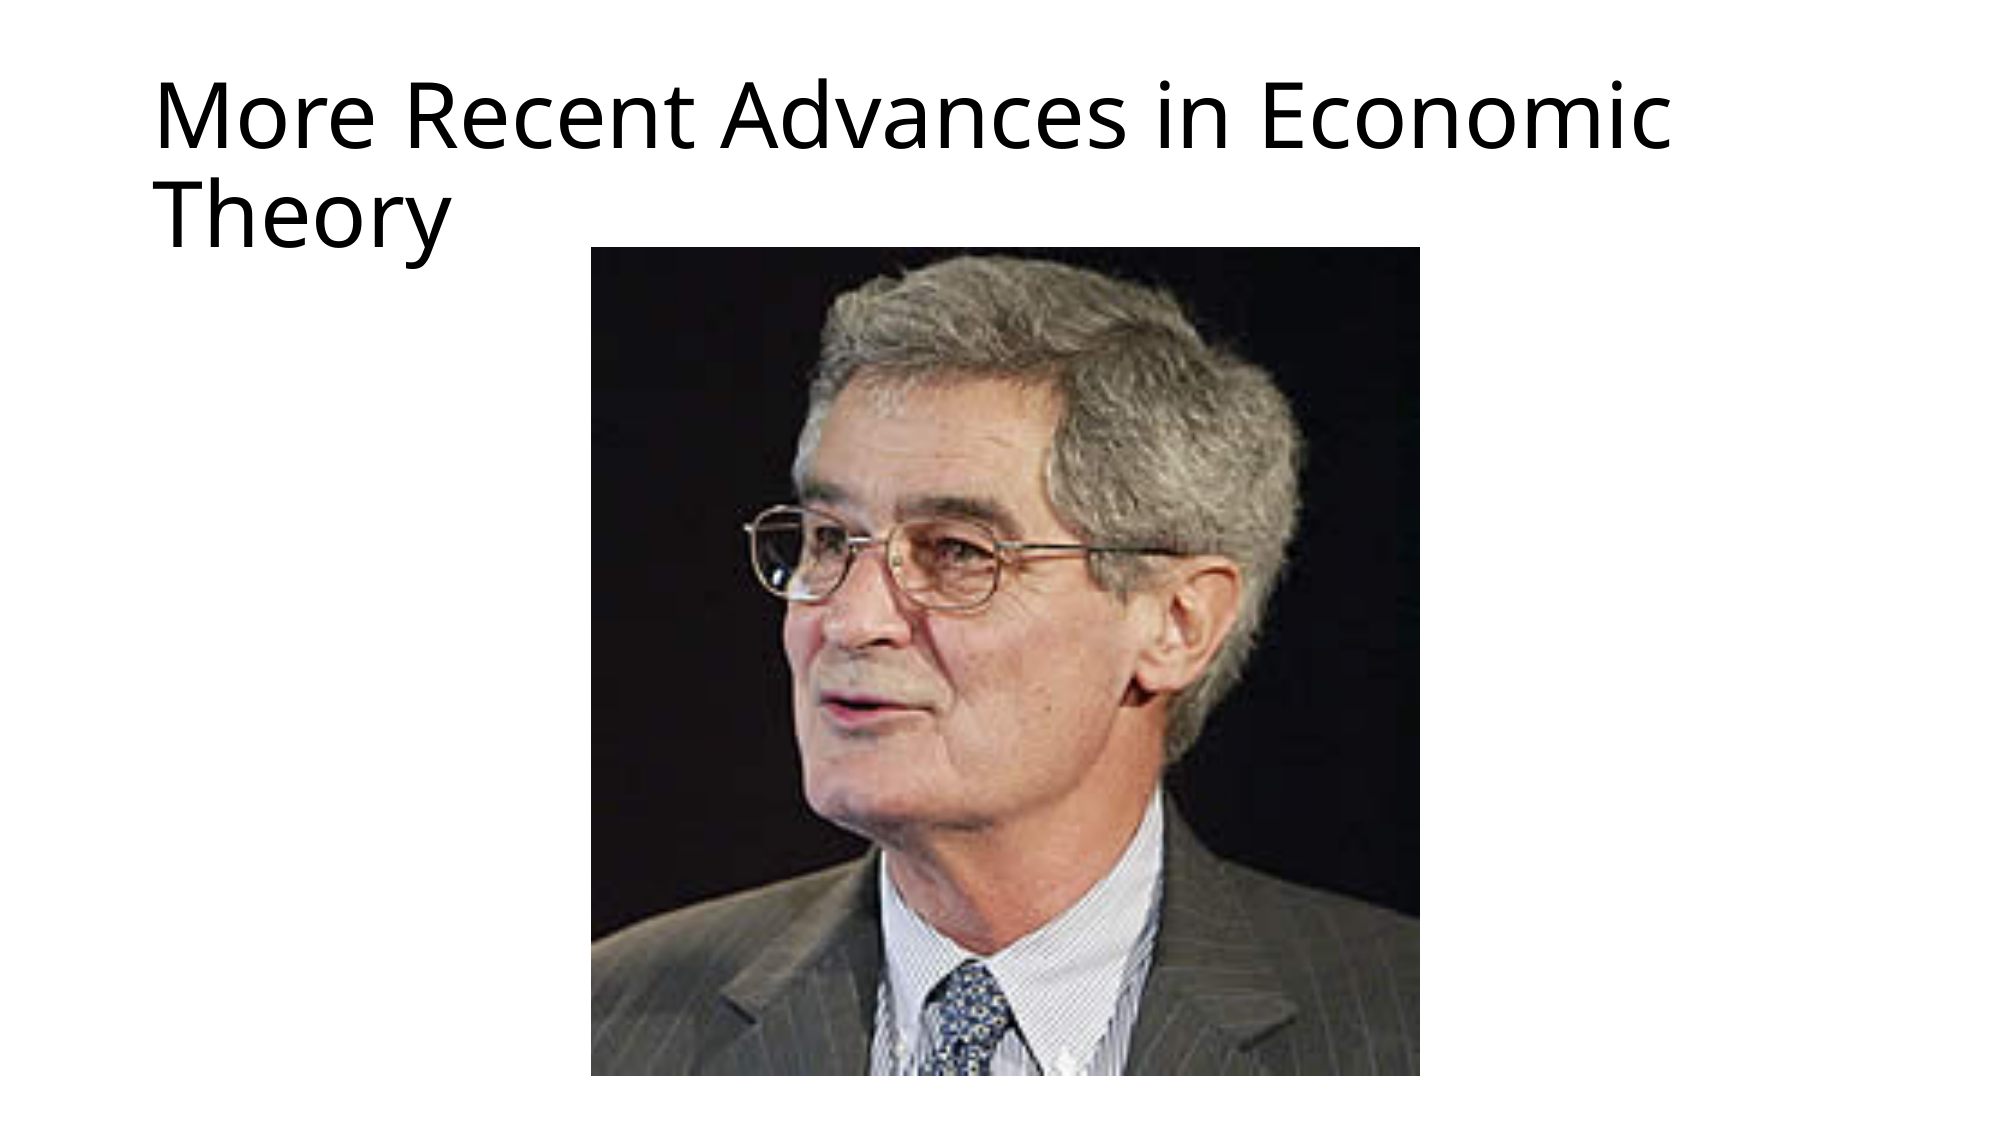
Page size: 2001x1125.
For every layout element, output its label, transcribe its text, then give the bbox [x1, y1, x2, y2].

title More Recent Advances in Economic Theory [137, 59, 1863, 278]
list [591, 247, 1420, 1077]
